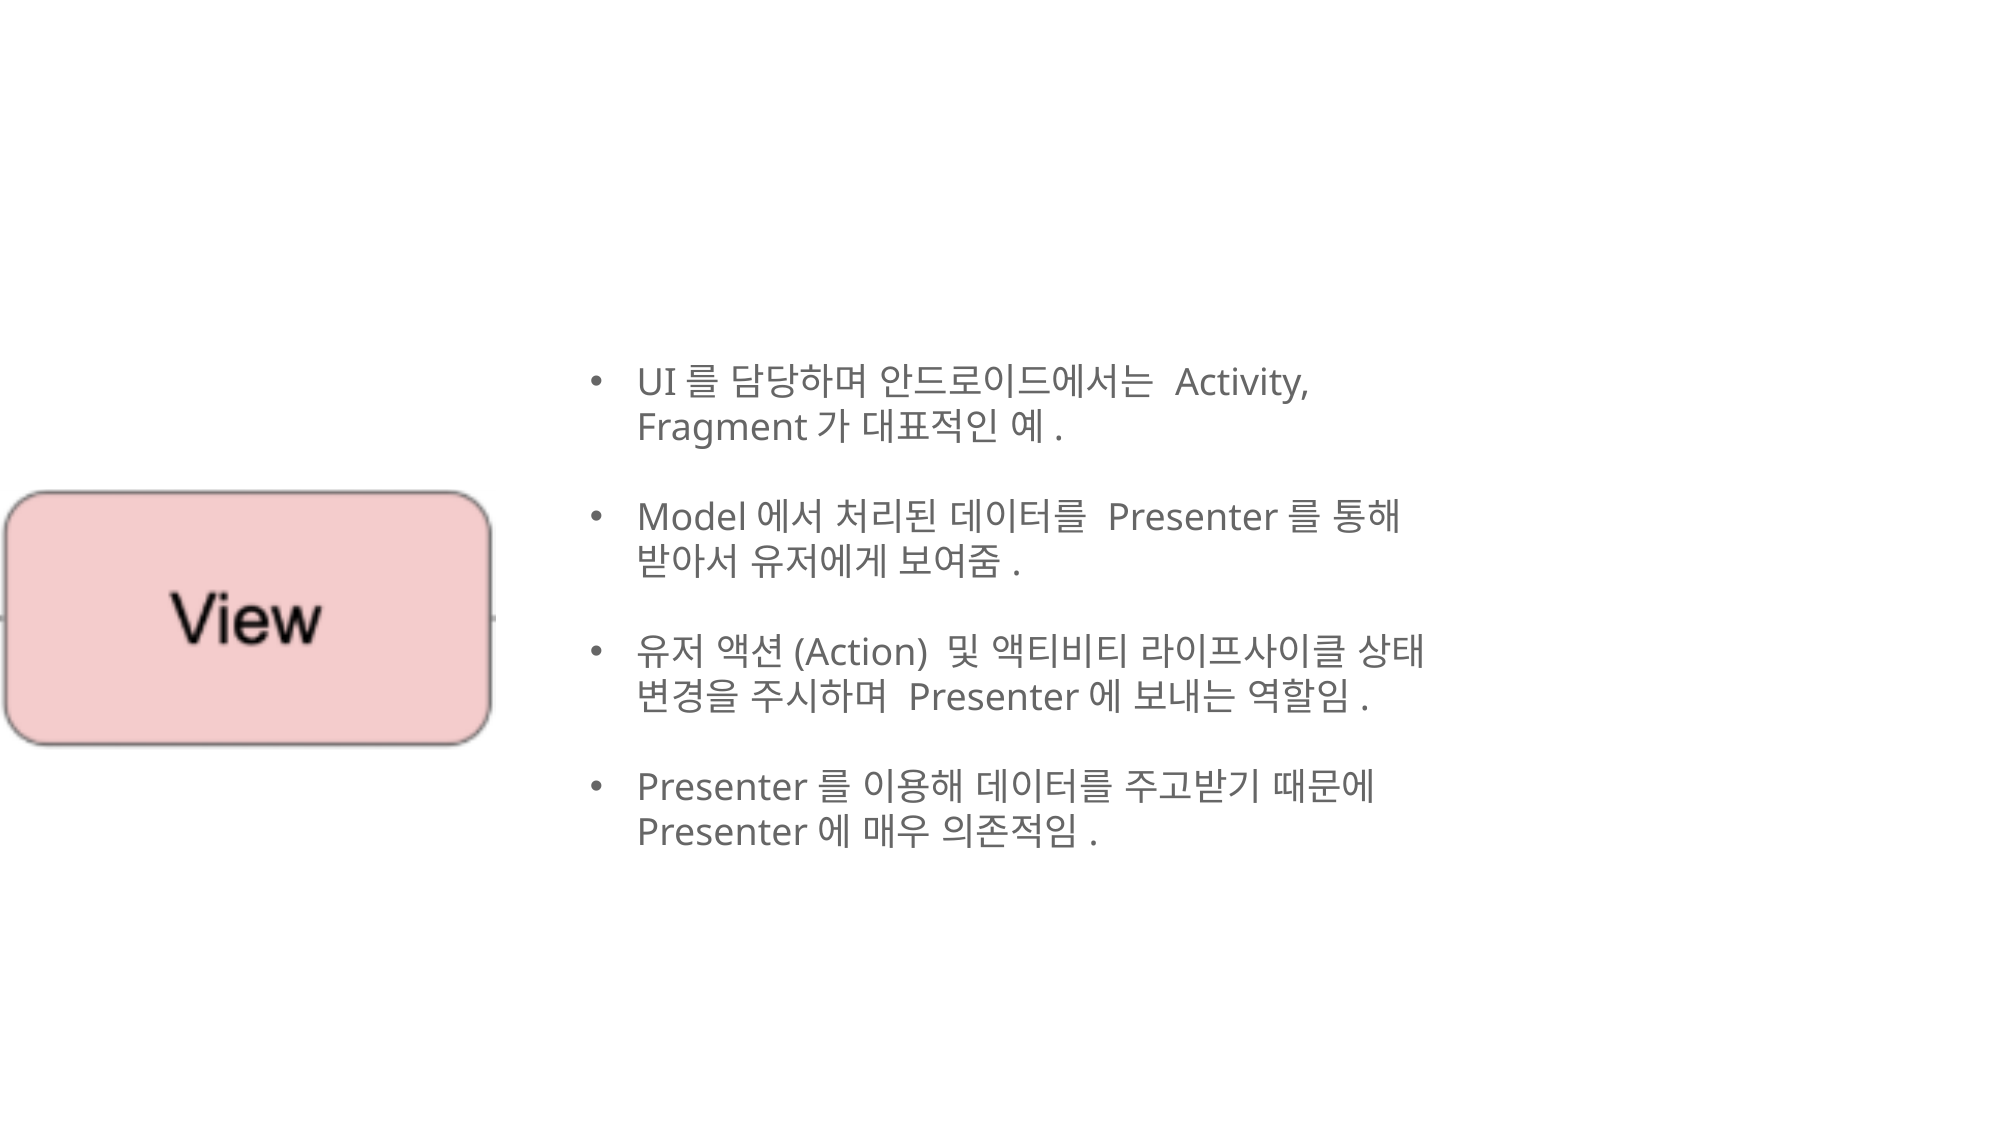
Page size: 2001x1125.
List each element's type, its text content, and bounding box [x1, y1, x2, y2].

picture [0, 489, 496, 753]
text_box UI를 담당하며 안드로이드에서는 Activity, Fragment가 대표적인 예. Model에서 처리된 데이터를 Presenter를 통해 받아서 유저에게 보여줌. 유저 액션(Action) 및 액티비티 라이프사이클 상태 변경을 주시하며 Presenter에 보내는 역할임. Presenter를 이용해 데이터를 주고받기 때문에 Presenter에 매우 의존적임. [500, 350, 1500, 861]
